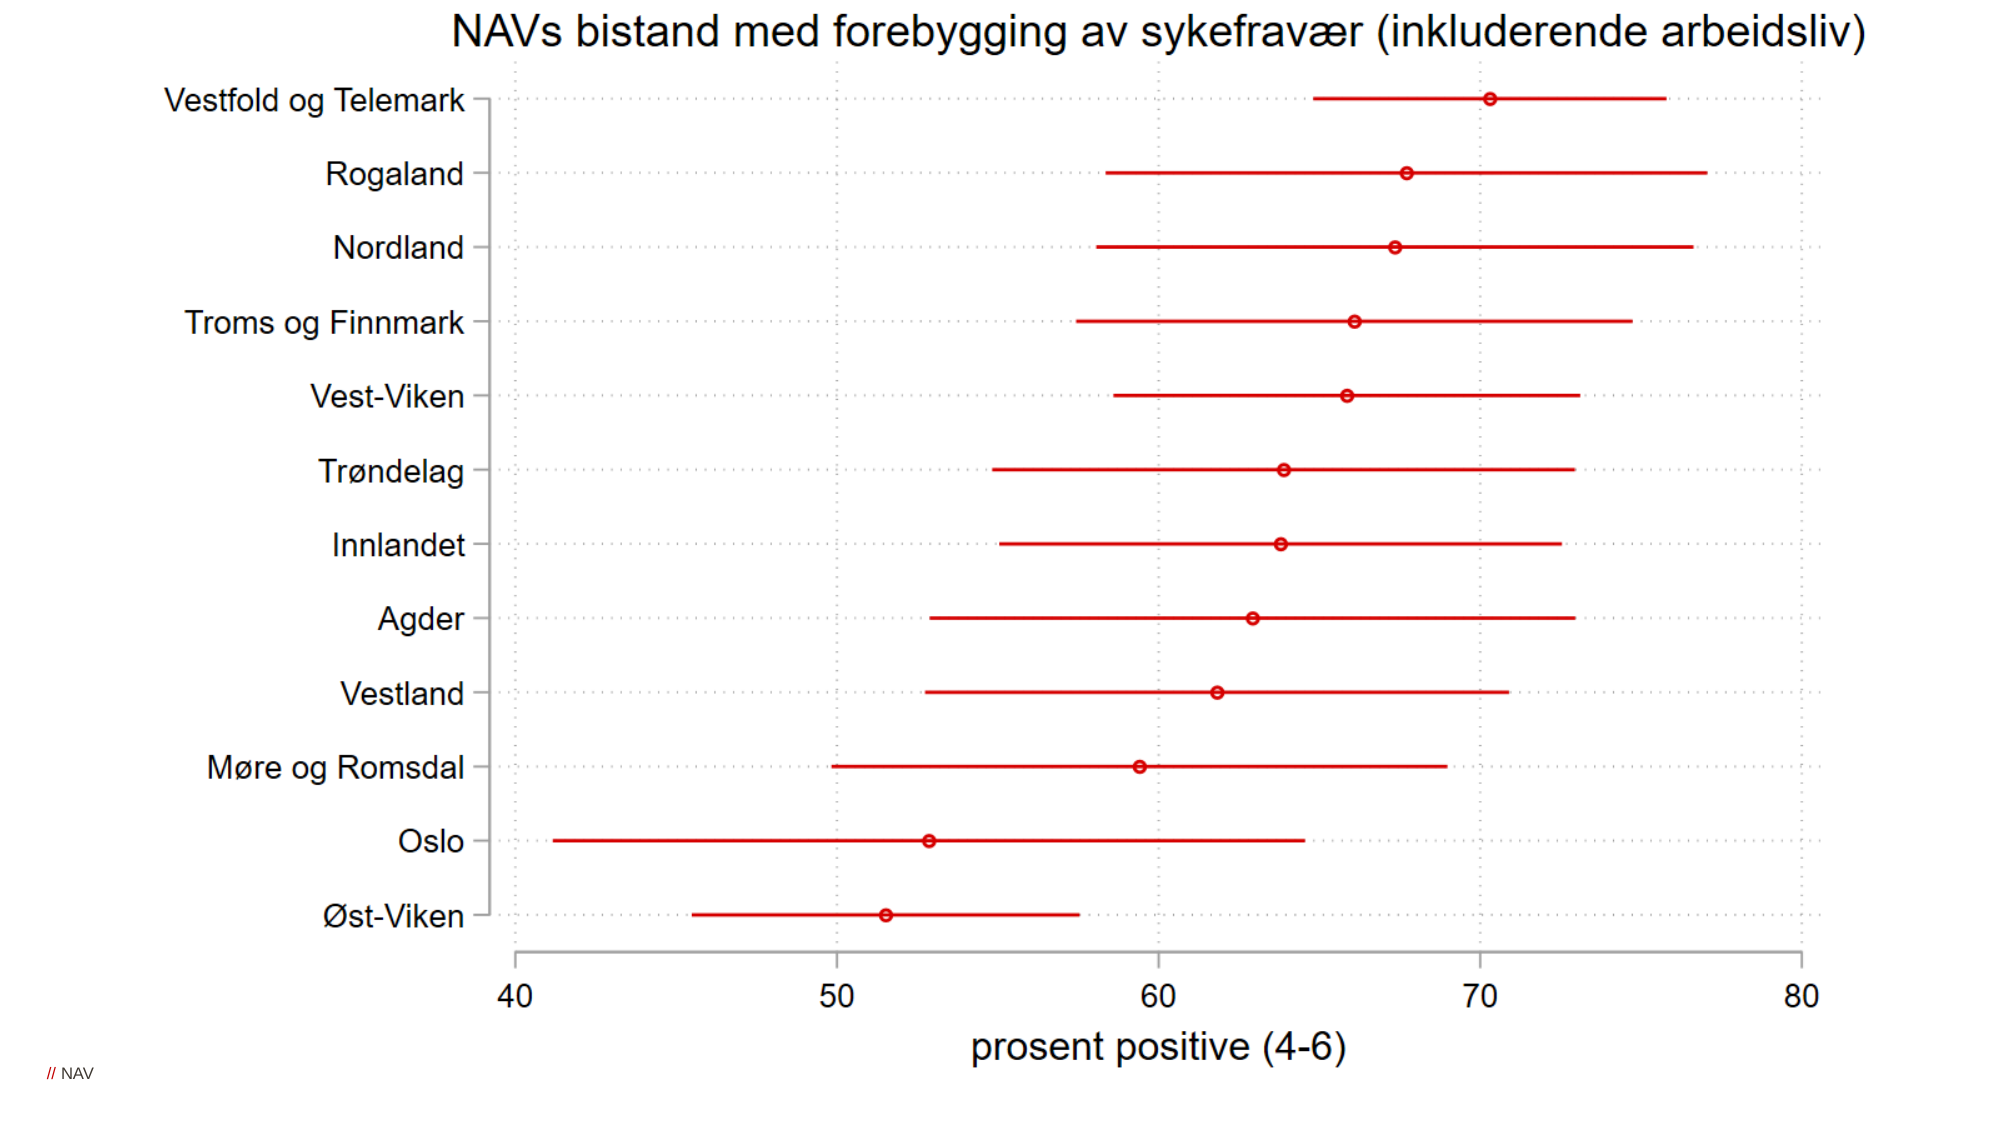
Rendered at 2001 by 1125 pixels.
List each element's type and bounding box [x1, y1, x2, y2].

picture [132, 0, 1868, 1125]
